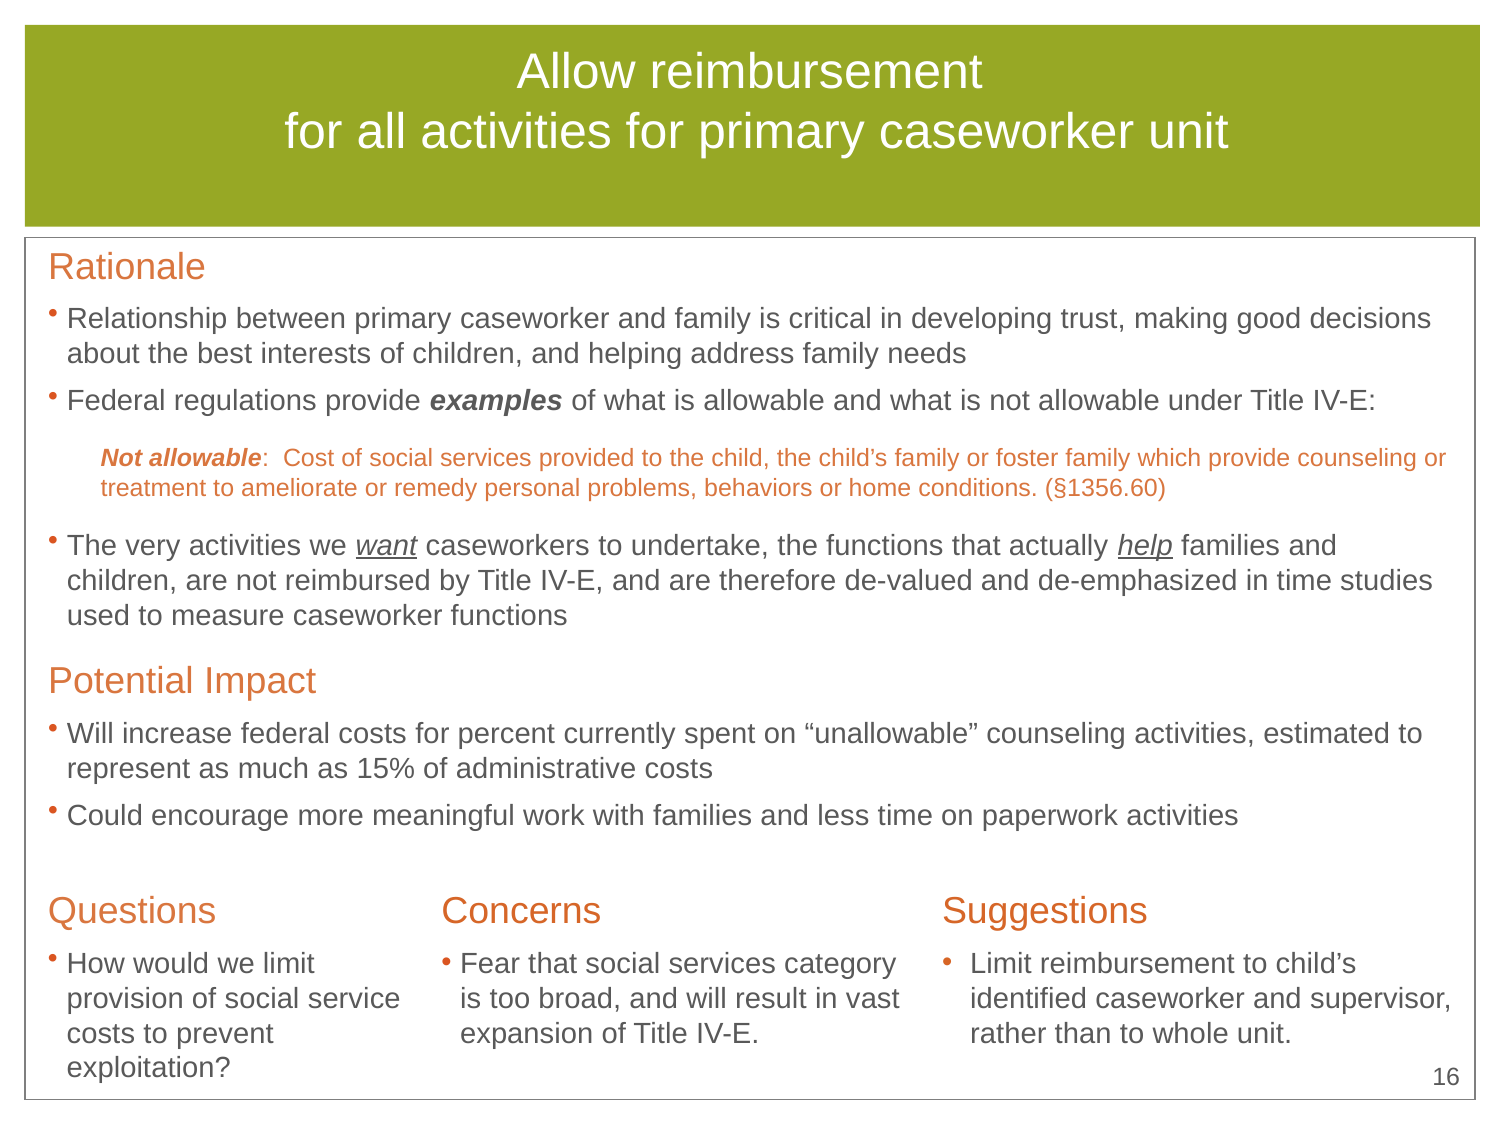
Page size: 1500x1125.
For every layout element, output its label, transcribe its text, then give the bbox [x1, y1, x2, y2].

text_box Suggestions Limit reimbursement to child’s identified caseworker and supervisor, rather than to whole unit. [927, 879, 1475, 1125]
text_box Concerns Fear that social services category is too broad, and will result in vast expansion of Title IV-E. [444, 879, 927, 1057]
text_box Questions How would we limit provision of social service costs to prevent exploitation? [33, 879, 444, 1092]
slide_number 15 [1125, 1052, 1475, 1100]
text_box Rationale Relationship between primary caseworker and family is critical in developing trust, making good decisions about the best interests of children, and helping address family needs Federal regulations provide examples of what is allowable and what is not allowable under Title IV-E: Not allowable: Cost of social services provided to the child, the child’s family or foster family which provide counseling or treatment to ameliorate or remedy personal problems, behaviors or home conditions. (§1356.60) The very activities we want caseworkers to undertake, the functions that actually help families and children, are not reimbursed by Title IV-E, and are therefore de-valued and de-emphasized in time studies used to measure caseworker functions Potential Impact Will increase federal costs for percent currently spent on “unallowable” counseling activities, estimated to represent as much as 15% of administrative costs Could encourage more meaningful work with families and less time on paperwork activities [33, 234, 1467, 836]
title Allow reimbursement for all activities for primary caseworker unit [75, 45, 1425, 213]
